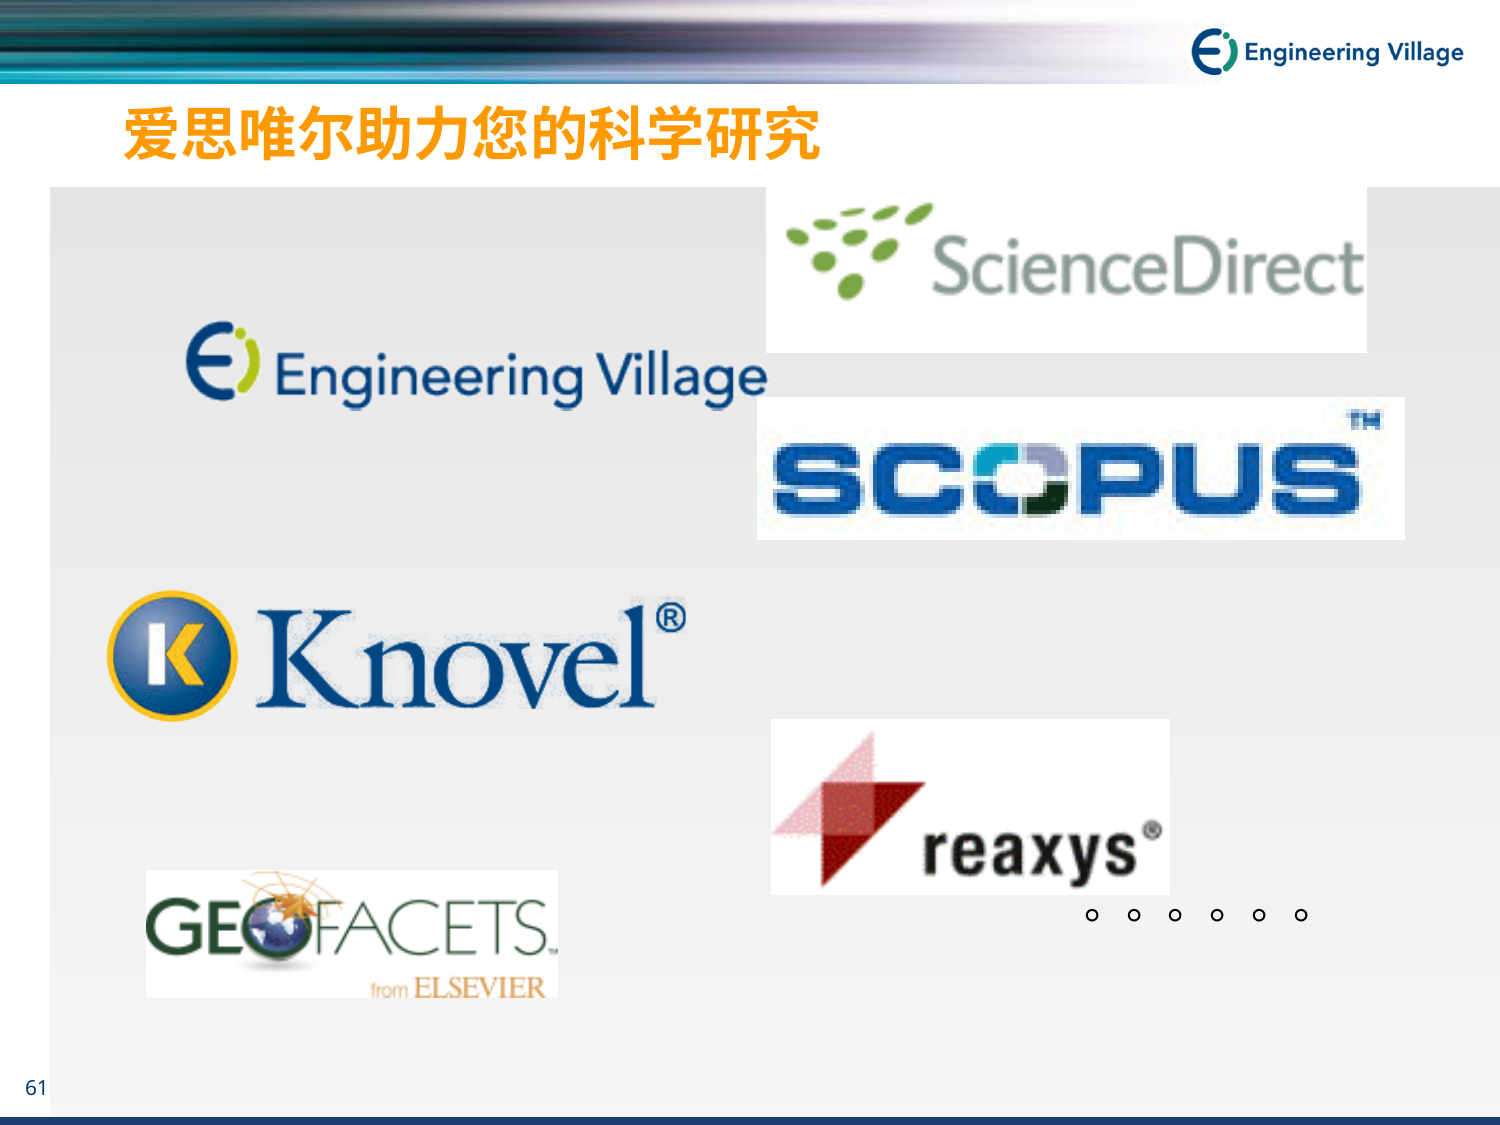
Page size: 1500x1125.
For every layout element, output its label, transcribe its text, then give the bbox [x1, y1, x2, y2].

picture [0, 1117, 1500, 1125]
picture [0, 0, 1500, 84]
picture [146, 869, 559, 999]
text_box 爱思唯尔助力您的科学研究 [107, 89, 1408, 175]
picture [62, 554, 741, 747]
slide_number 61 [0, 1065, 60, 1113]
picture [183, 174, 1406, 540]
picture [771, 719, 1170, 895]
text_box 。。。。。。 [1069, 870, 1350, 935]
